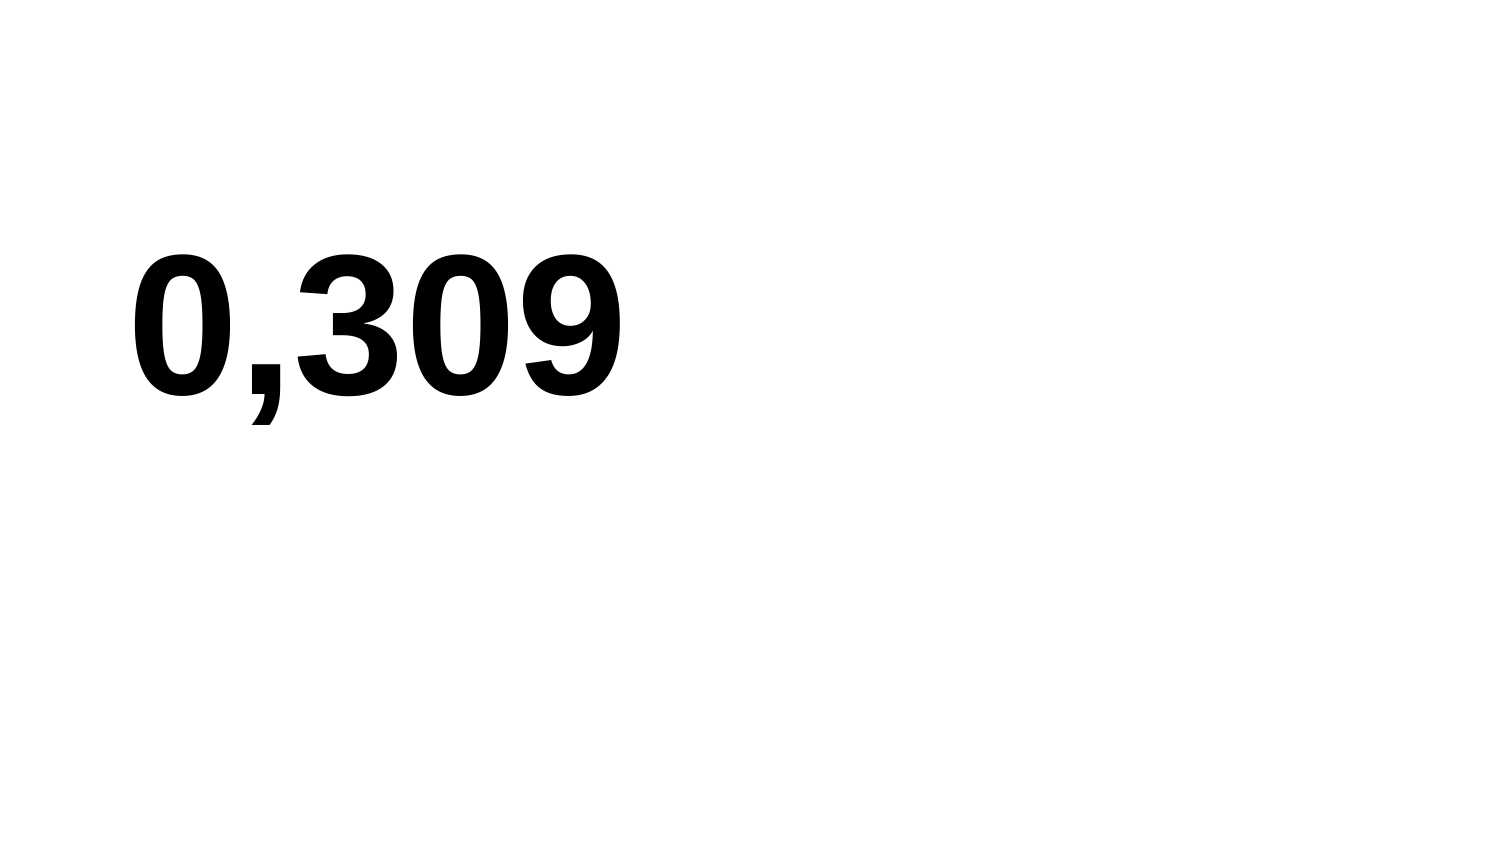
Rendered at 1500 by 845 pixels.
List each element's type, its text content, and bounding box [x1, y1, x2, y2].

text_box 0,309 [112, 259, 1388, 450]
